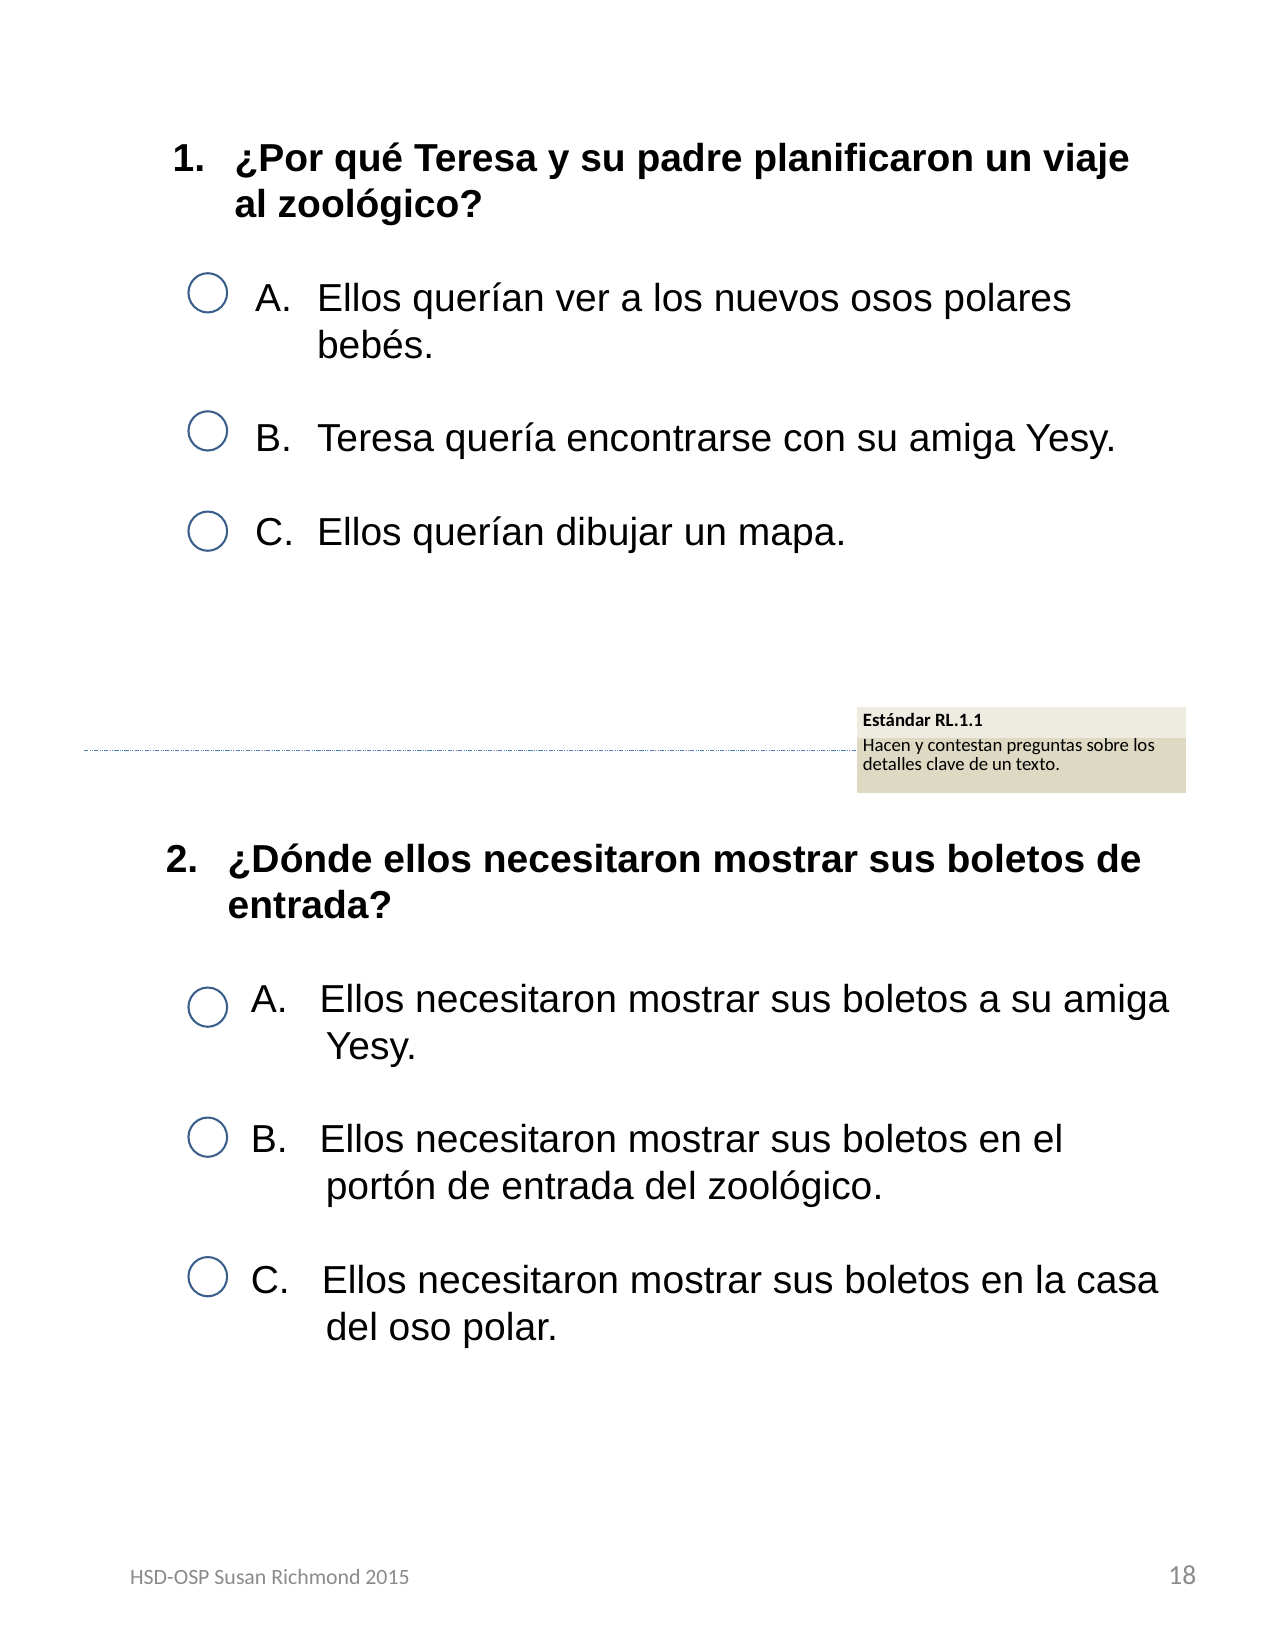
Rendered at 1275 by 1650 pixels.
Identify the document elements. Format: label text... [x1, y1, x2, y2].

text_box ¿Por qué Teresa y su padre planificaron un viaje al zoológico? Ellos querían ver a los nuevos osos polares bebés. Teresa quería encontrarse con su amiga Yesy. Ellos querían dibujar un mapa. [156, 123, 1188, 600]
table_cell Hacen y contestan preguntas sobre los detalles clave de un texto. [857, 738, 1186, 793]
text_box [188, 987, 228, 1297]
footer HSD-OSP Susan Richmond 2015 [68, 1532, 472, 1621]
table_header Estándar RL.1.1 [857, 707, 1186, 738]
text_box ¿Dónde ellos necesitaron mostrar sus boletos de entrada? A. Ellos necesitaron mostrar sus boletos a su amiga Yesy. B. Ellos necesitaron mostrar sus boletos en el portón de entrada del zoológico. C. Ellos necesitaron mostrar sus boletos en la casa del oso polar. [149, 824, 1188, 1499]
slide_number 18 [913, 1529, 1212, 1618]
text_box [188, 272, 228, 552]
